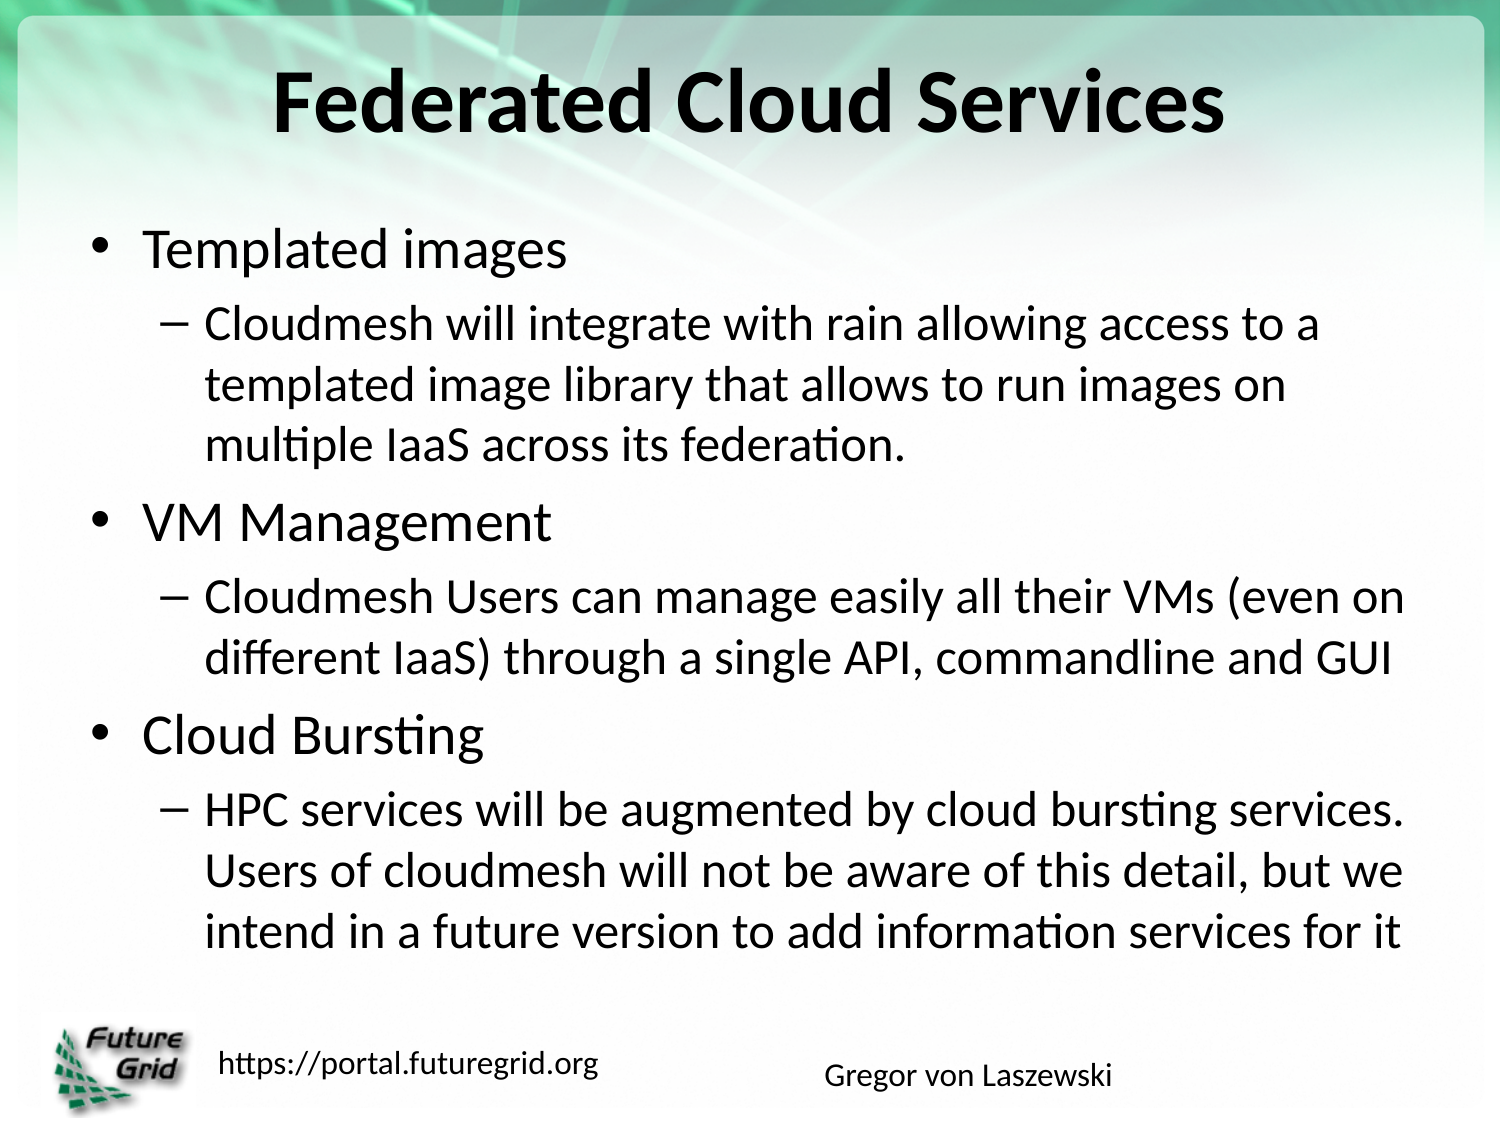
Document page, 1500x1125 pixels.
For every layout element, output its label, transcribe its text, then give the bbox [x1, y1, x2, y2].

title Federated Cloud Services [75, 2, 1425, 190]
list Templated images Cloudmesh will integrate with rain allowing access to a templated image library that allows to run images on multiple IaaS across its federation. VM Management Cloudmesh Users can manage easily all their VMs (even on different IaaS) through a single API, commandline and GUI Cloud Bursting HPC services will be augmented by cloud bursting services. Users of cloudmesh will not be aware of this detail, but we intend in a future version to add information services for it [75, 202, 1425, 1005]
picture [0, 0, 1500, 1125]
